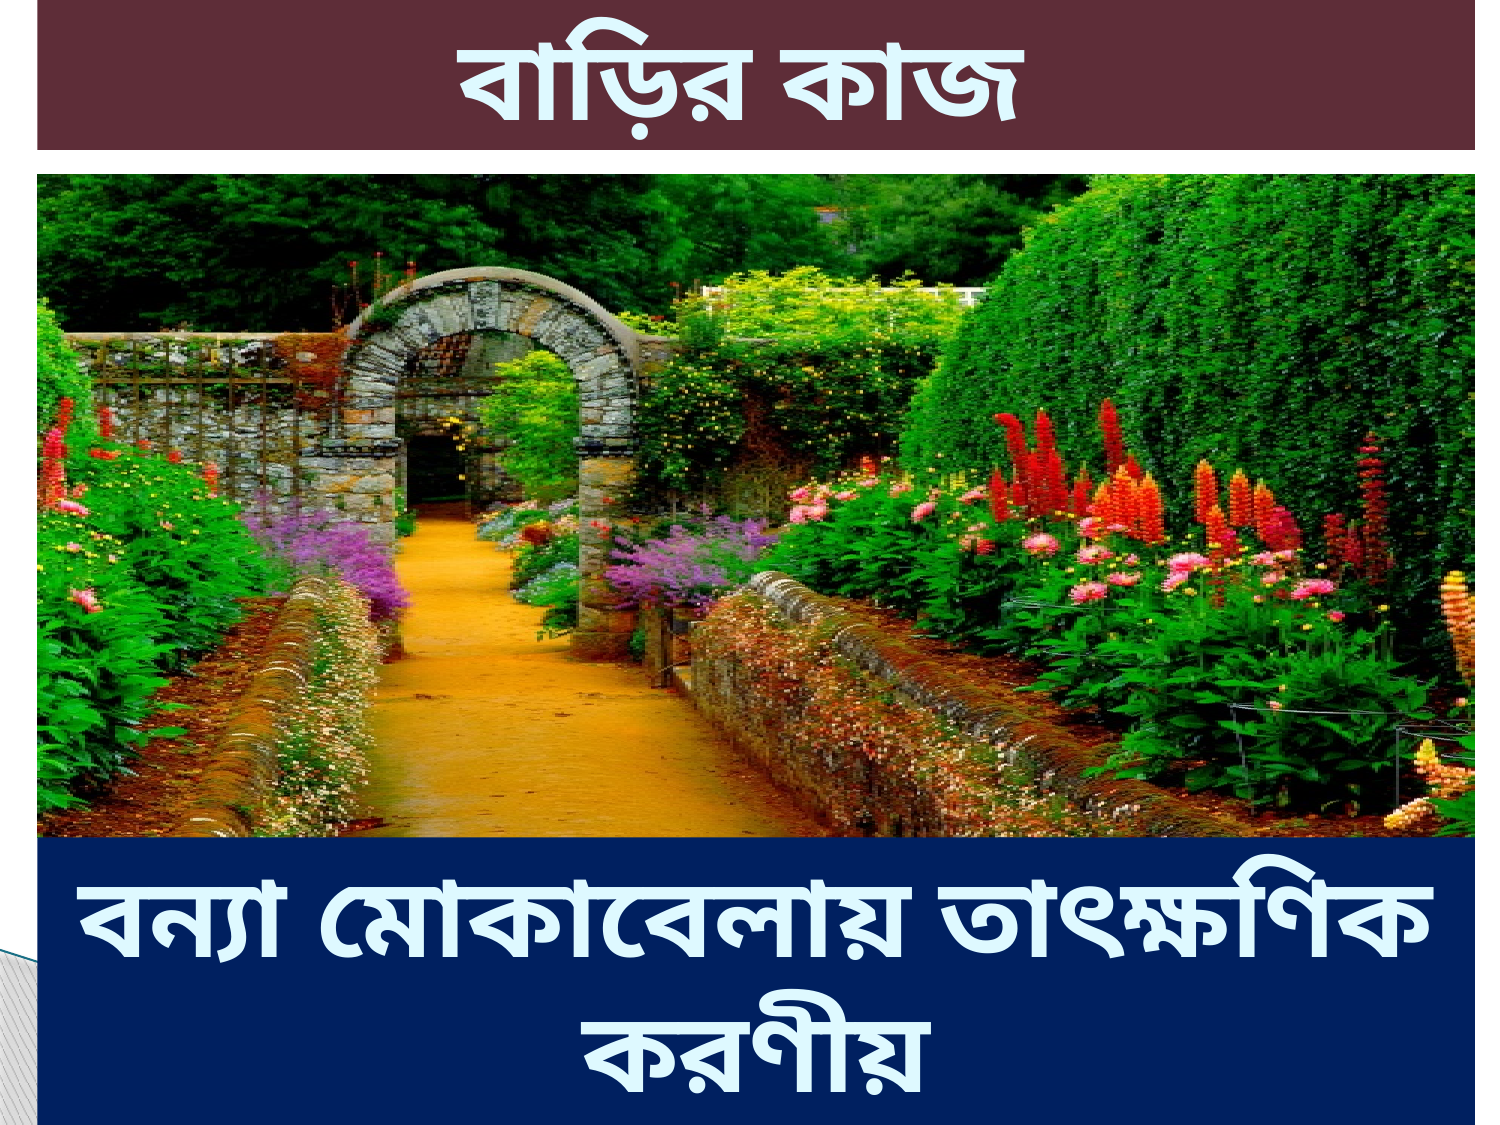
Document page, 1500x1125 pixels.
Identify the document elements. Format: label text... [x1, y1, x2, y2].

text_box বাড়ির কাজ [37, 0, 1475, 150]
picture [37, 174, 1476, 838]
text_box বন্যা মোকাবেলায় তাৎক্ষণিক করণীয় ব্যাখ্যা কর। [37, 847, 1475, 1125]
